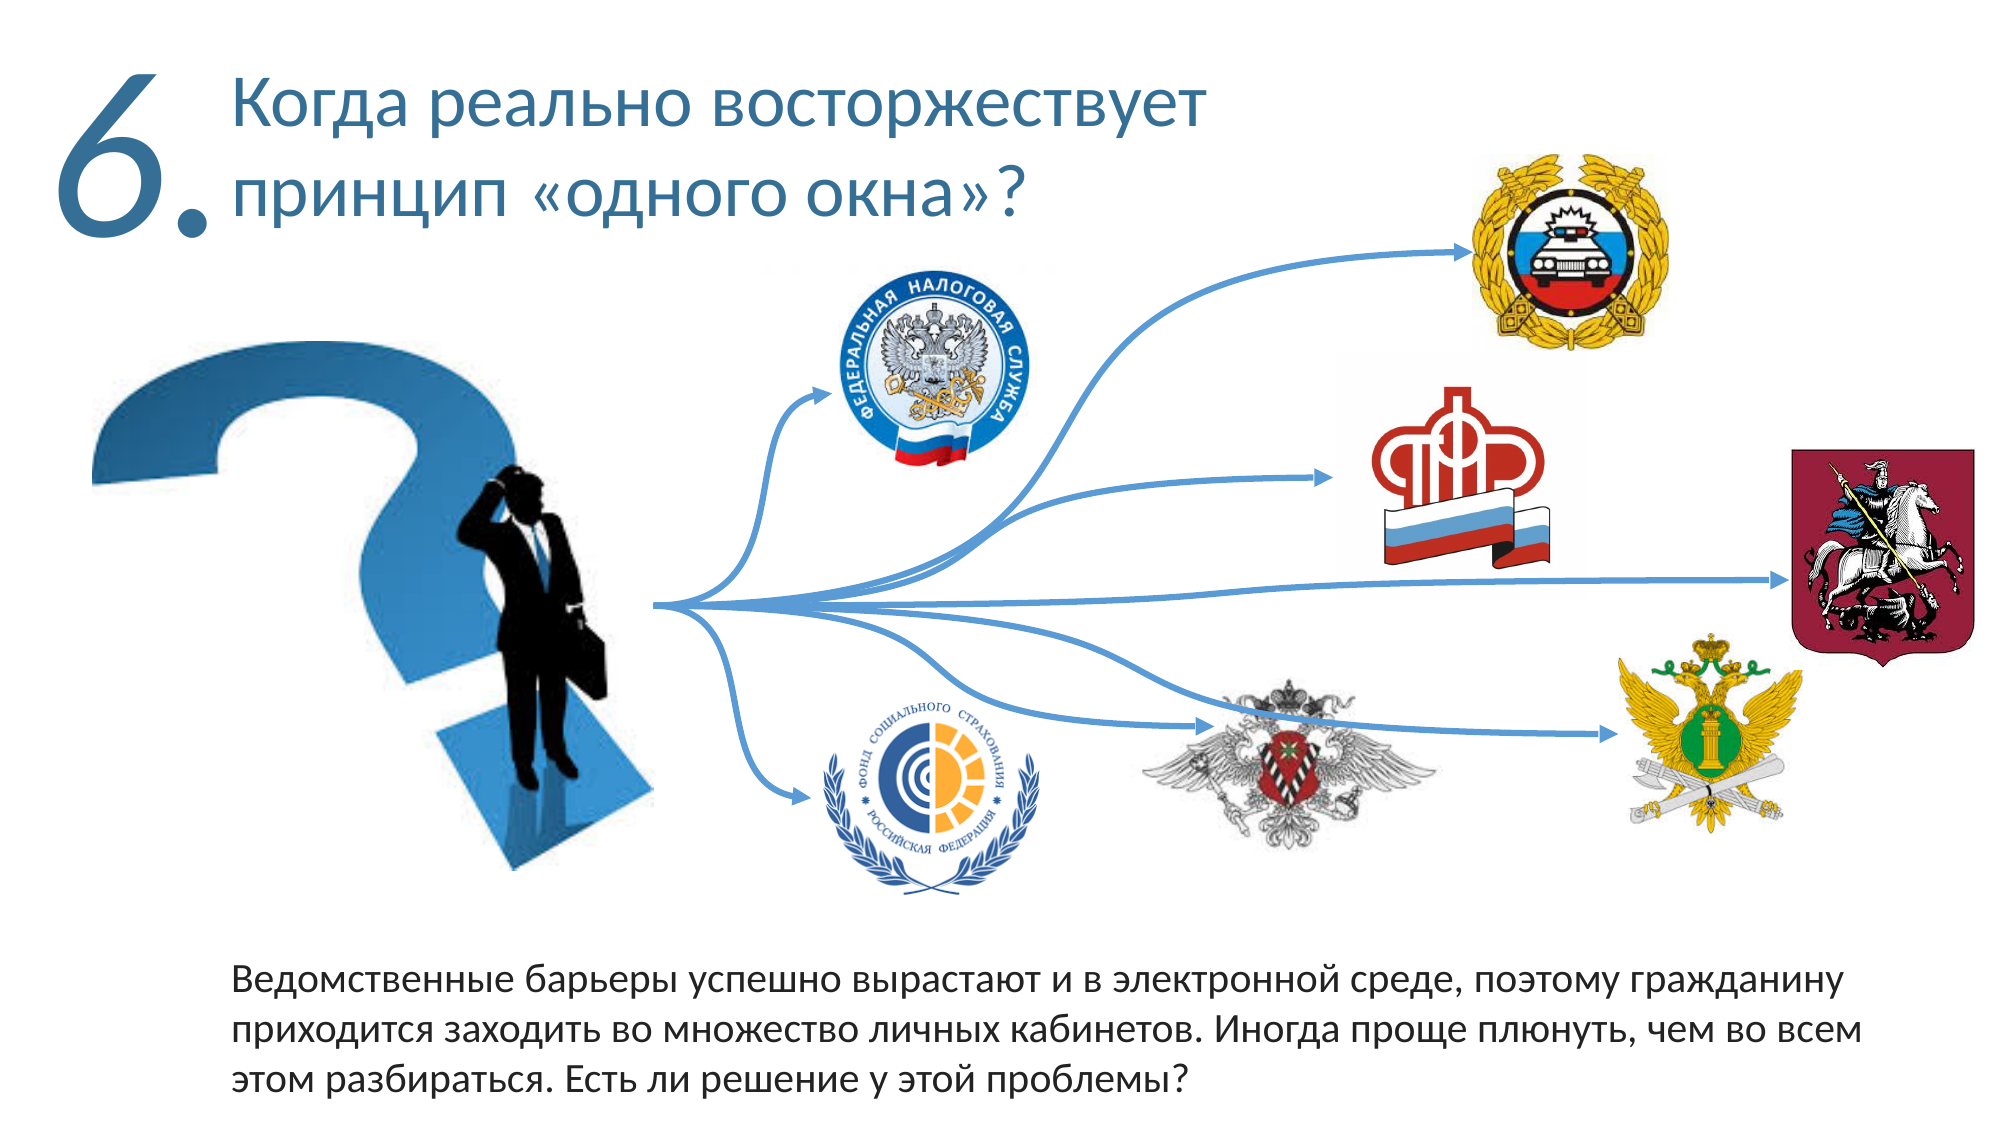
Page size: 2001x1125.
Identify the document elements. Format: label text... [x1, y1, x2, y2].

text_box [653, 734, 812, 799]
text_box Когда реально восторжествует принцип «одного окна»? [243, 44, 1953, 239]
picture [1618, 447, 1976, 835]
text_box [653, 477, 1334, 580]
text_box Ведомственные барьеры успешно вырастают и в электронной среде, поэтому гражданину приходится заходить во множество личных кабинетов. Иногда проще плюнуть, чем во всем этом разбираться. Есть ли решение у этой проблемы? [216, 943, 1953, 1109]
picture [92, 341, 654, 871]
text_box 6. [31, 0, 243, 293]
picture [1472, 153, 1669, 580]
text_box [653, 252, 1473, 580]
picture [1105, 734, 1473, 1002]
picture [811, 734, 1051, 905]
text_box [653, 580, 1790, 606]
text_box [653, 606, 1619, 734]
